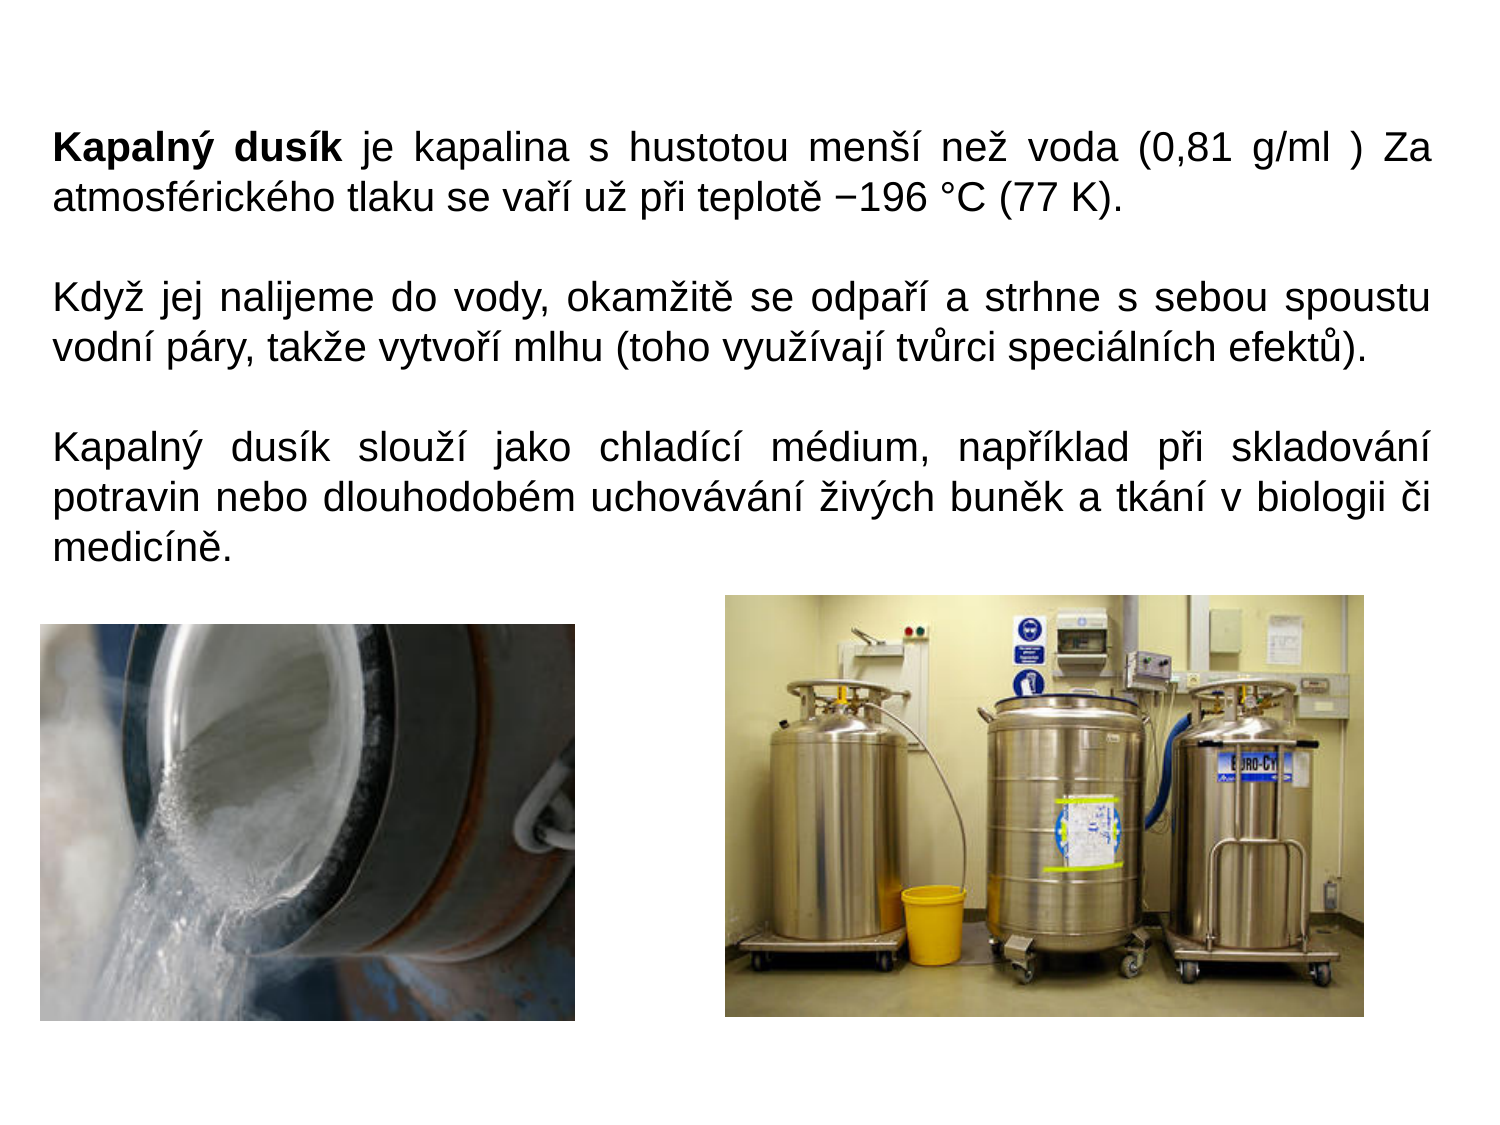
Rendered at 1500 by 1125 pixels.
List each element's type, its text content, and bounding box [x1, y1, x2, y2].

picture [724, 595, 1365, 1017]
text_box Kapalný dusík je kapalina s hustotou menší než voda (0,81 g/ml ) Za atmosférického tlaku se vaří už při teplotě −196 °C (77 K). Když jej nalijeme do vody, okamžitě se odpaří a strhne s sebou spoustu vodní páry, takže vytvoří mlhu (toho využívají tvůrci speciálních efektů). Kapalný dusík slouží jako chladící médium, například při skladování potravin nebo dlouhodobém uchovávání živých buněk a tkání v biologii či medicíně. [37, 112, 1447, 578]
picture [39, 624, 575, 1022]
